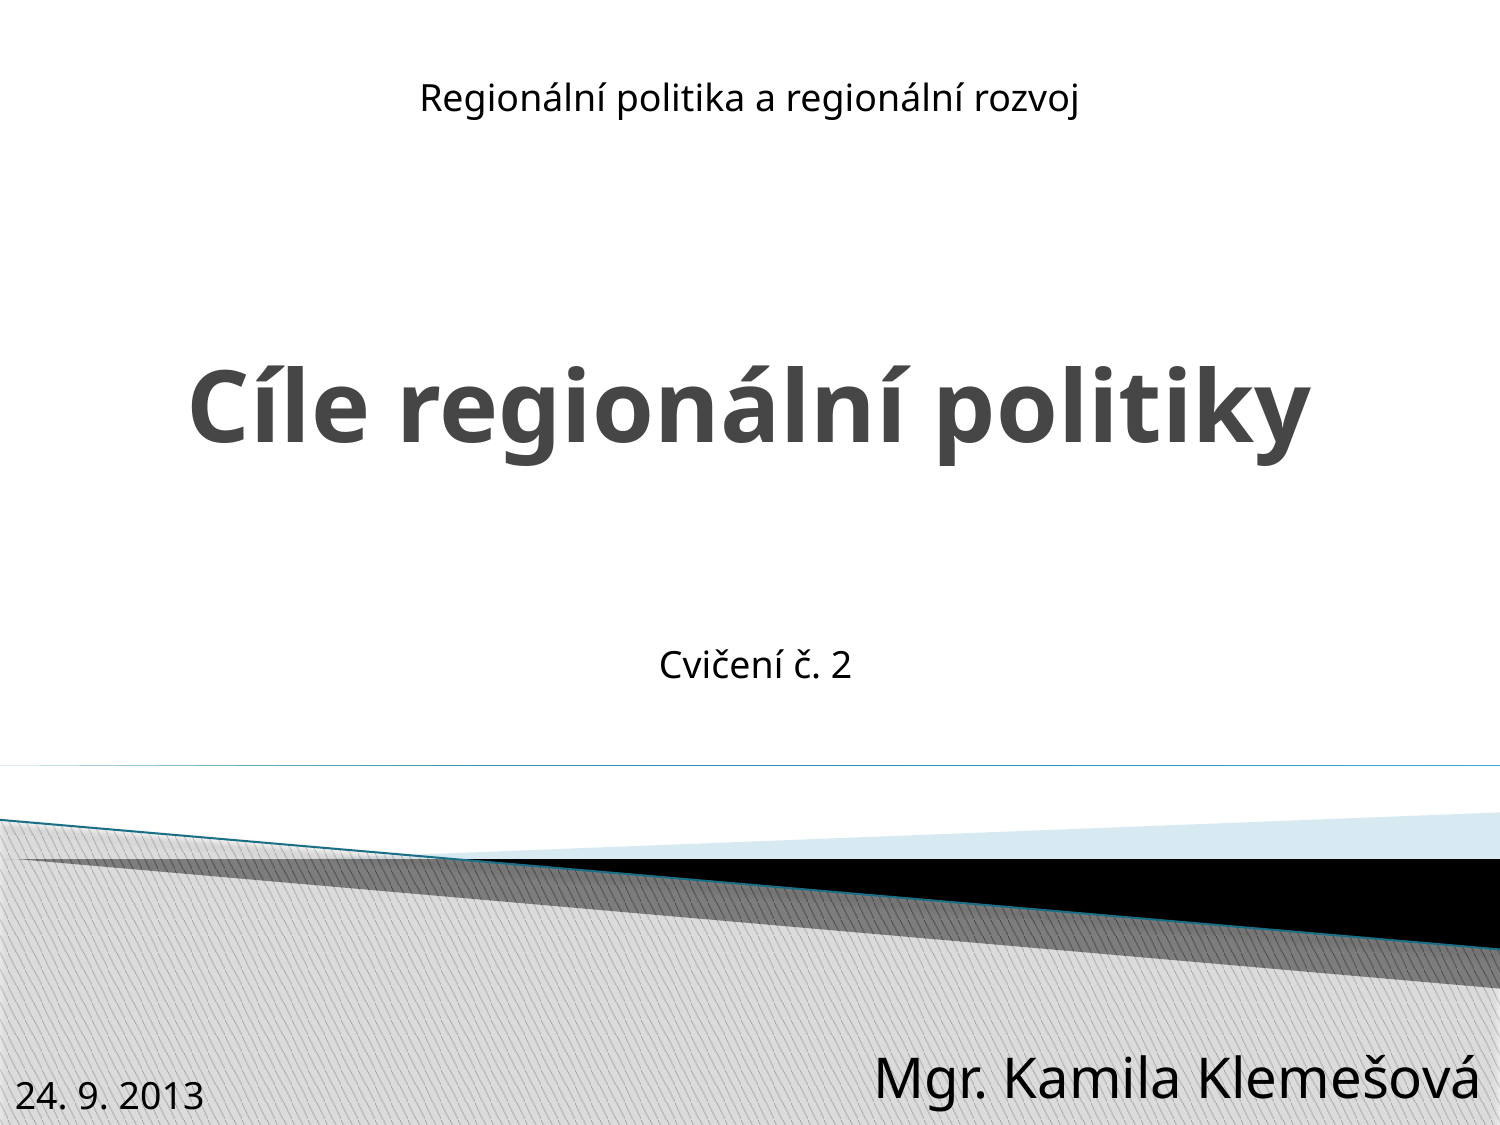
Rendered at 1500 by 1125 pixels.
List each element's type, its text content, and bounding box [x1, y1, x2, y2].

text_box 24. 9. 2013 [0, 1064, 668, 1125]
picture [5, 859, 1500, 989]
text_box Regionální politika a regionální rozvoj [0, 66, 1500, 127]
subtitle Mgr. Kamila Klemešová [714, 1035, 1500, 1125]
text_box Cvičení č. 2 [442, 633, 1069, 694]
title Cíle regionální politiky [0, 314, 1500, 470]
